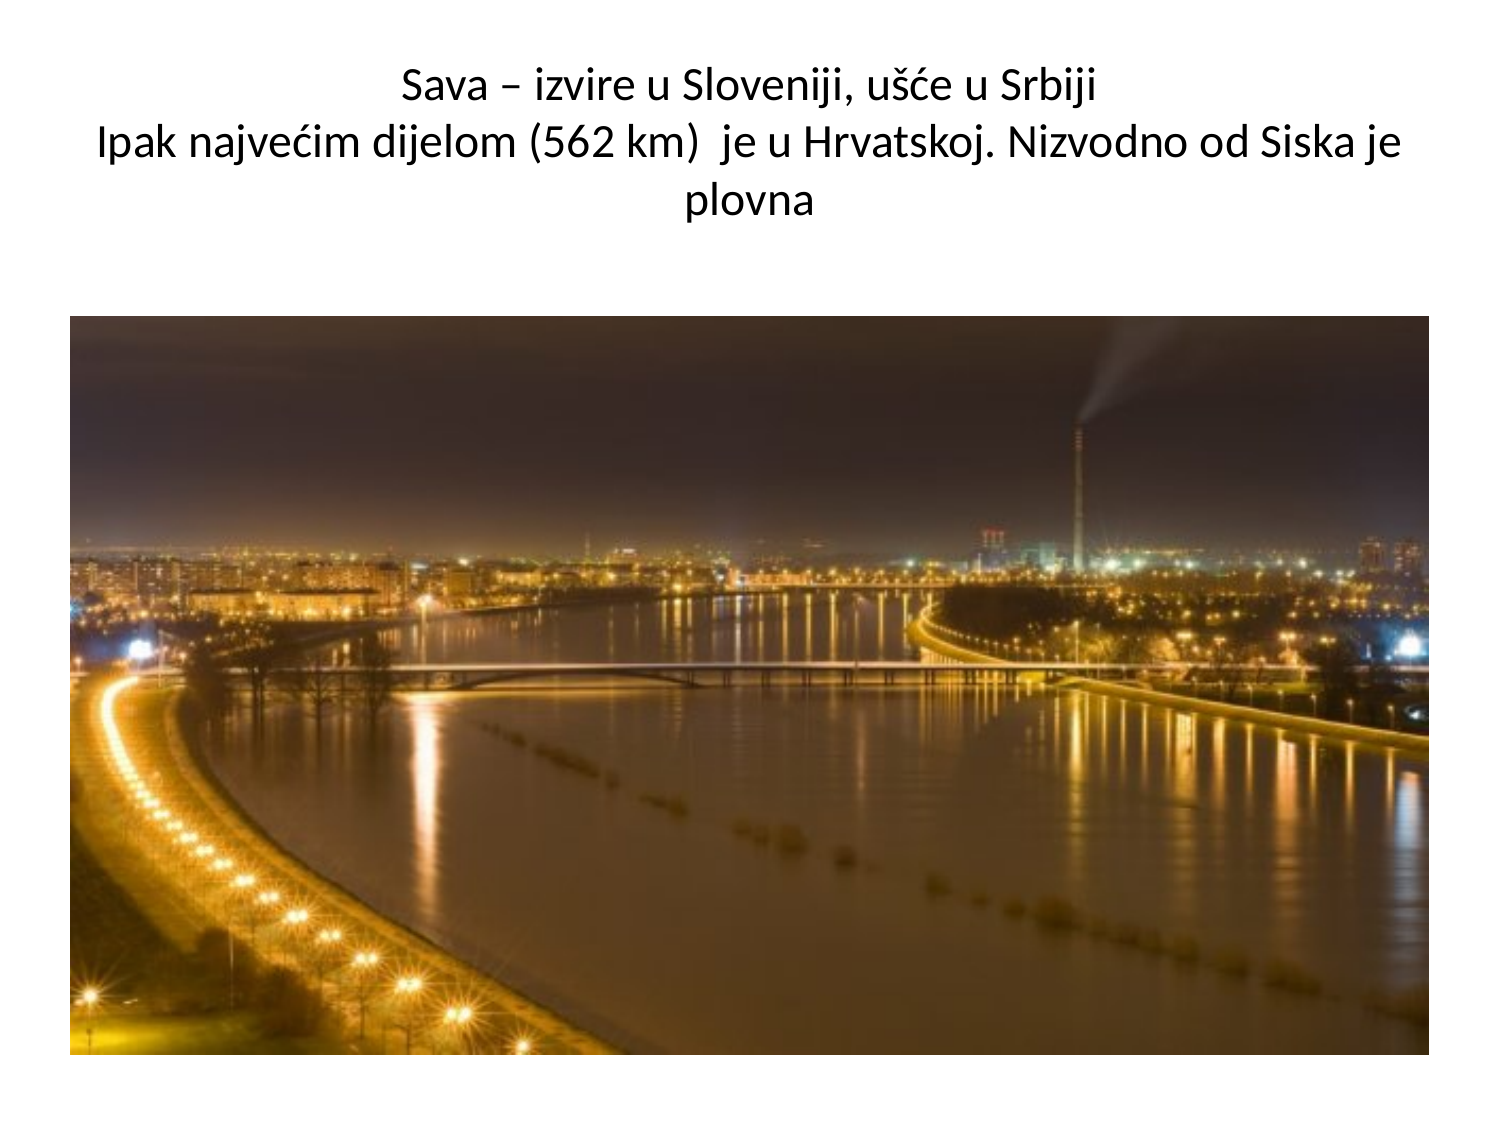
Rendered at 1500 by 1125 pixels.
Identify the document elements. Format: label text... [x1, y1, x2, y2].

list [70, 316, 1429, 1055]
title Sava – izvire u Sloveniji, ušće u Srbiji Ipak najvećim dijelom (562 km) je u Hrvatskoj. Nizvodno od Siska je plovna [75, 45, 1425, 233]
